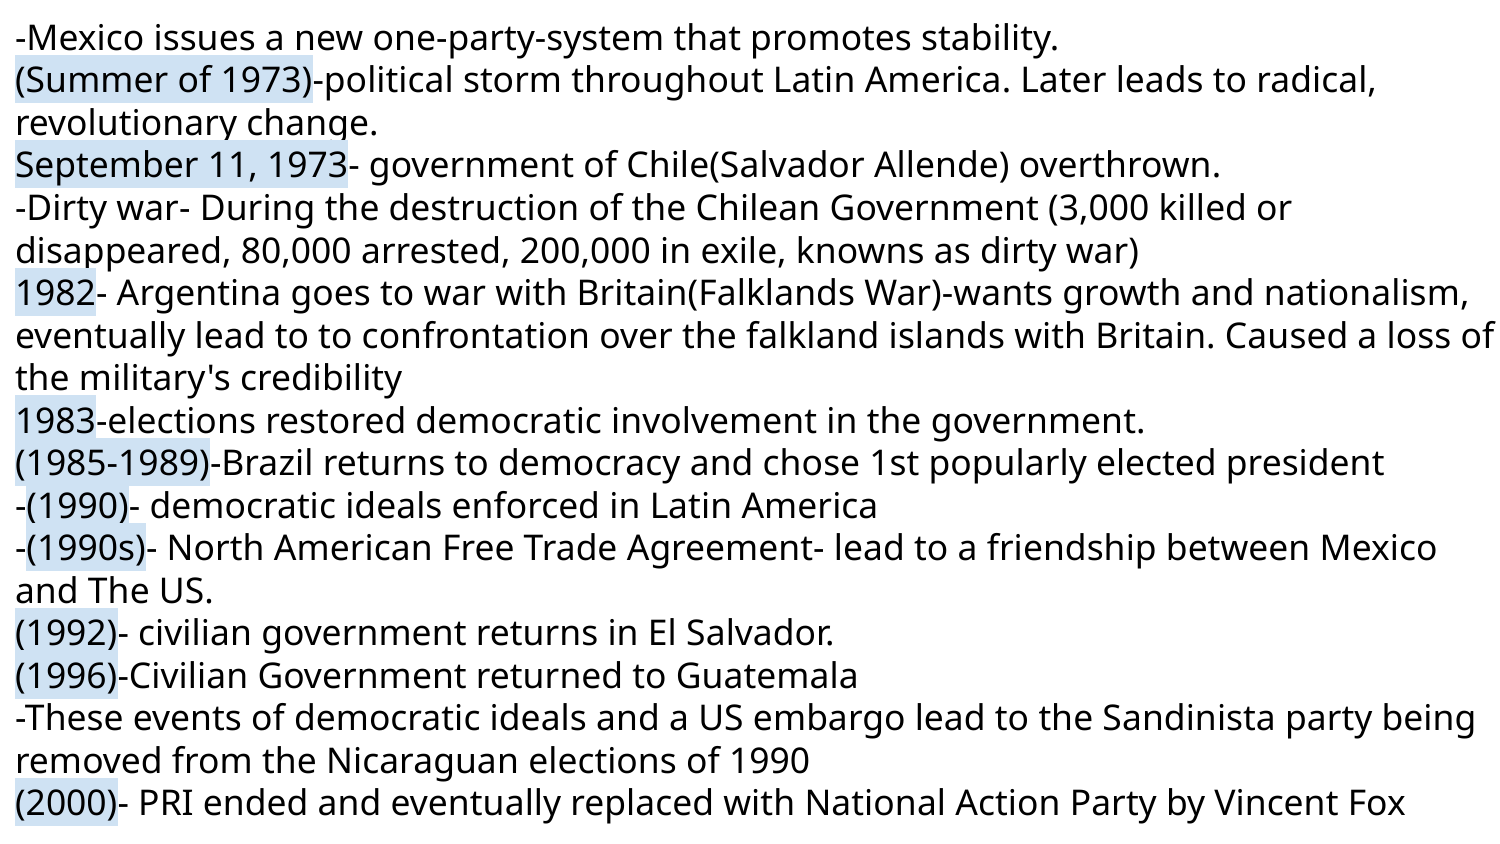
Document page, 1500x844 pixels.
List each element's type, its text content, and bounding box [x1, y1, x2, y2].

list -Mexico issues a new one-party-system that promotes stability. (Summer of 1973)-political storm throughout Latin America. Later leads to radical, revolutionary change. September 11, 1973- government of Chile(Salvador Allende) overthrown. -Dirty war- During the destruction of the Chilean Government (3,000 killed or disappeared, 80,000 arrested, 200,000 in exile, knowns as dirty war) 1982- Argentina goes to war with Britain(Falklands War)-wants growth and nationalism, eventually lead to to confrontation over the falkland islands with Britain. Caused a loss of the military's credibility 1983-elections restored democratic involvement in the government. (1985-1989)-Brazil returns to democracy and chose 1st popularly elected president -(1990)- democratic ideals enforced in Latin America -(1990s)- North American Free Trade Agreement- lead to a friendship between Mexico and The US. (1992)- civilian government returns in El Salvador. (1996)-Civilian Government returned to Guatemala -These events of democratic ideals and a US embargo lead to the Sandinista party being removed from the Nicaraguan elections of 1990 (2000)- PRI ended and eventually replaced with National Action Party by Vincent Fox [0, 0, 1500, 844]
